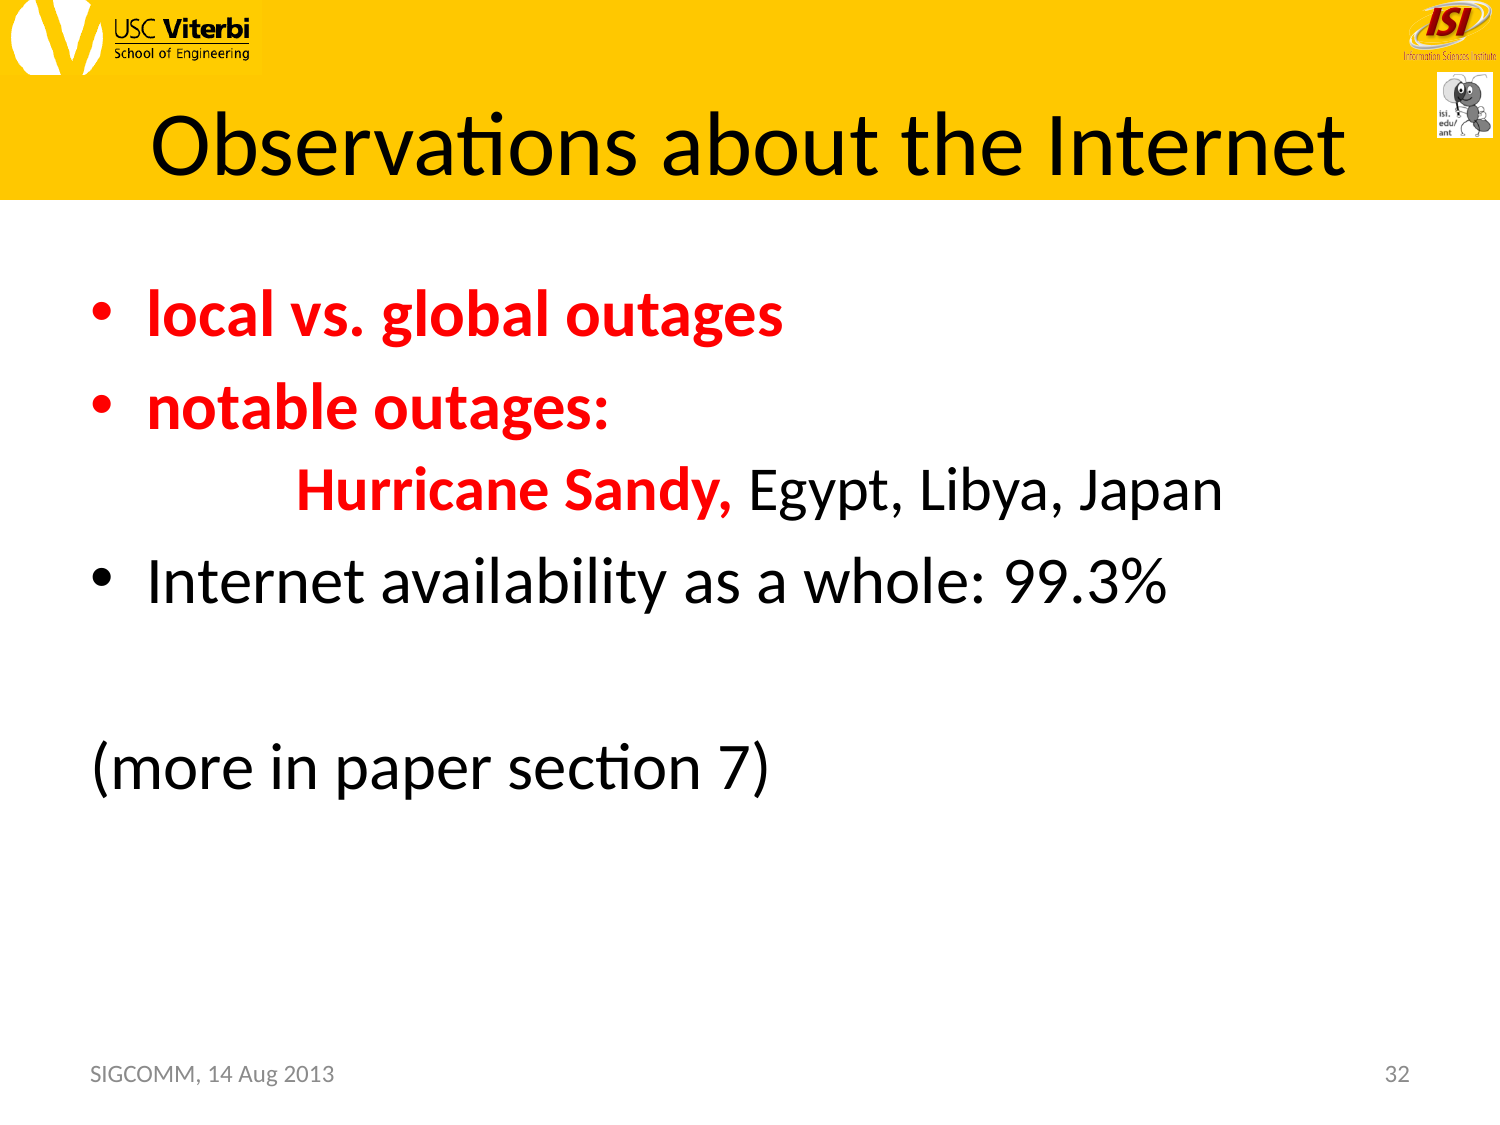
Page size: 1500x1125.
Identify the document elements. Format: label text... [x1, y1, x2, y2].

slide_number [75, 1042, 425, 1103]
slide_number 32 [1074, 1042, 1425, 1103]
picture [1437, 72, 1493, 138]
title Observations about the Internet [75, 45, 1425, 233]
picture [0, 0, 262, 75]
list local vs. global outages notable outages: Hurricane Sandy, Egypt, Libya, Japan Internet availability as a whole: 99.3% (more in paper section 7) [75, 262, 1425, 1005]
picture [1400, 0, 1500, 64]
